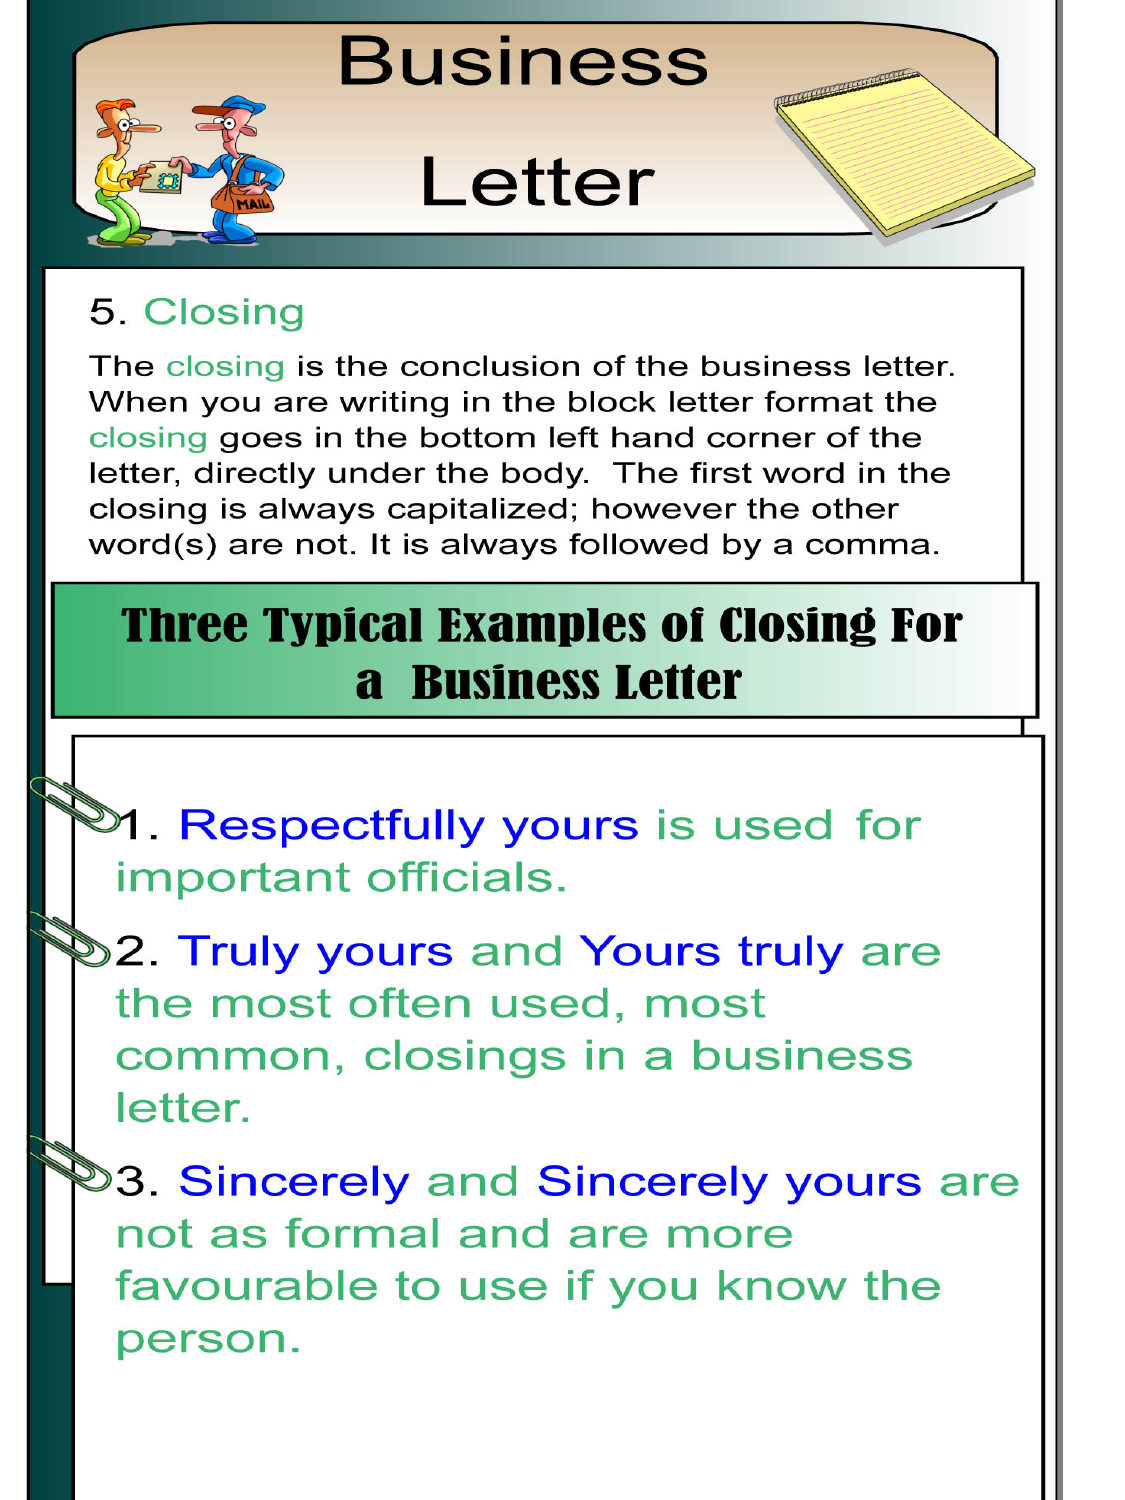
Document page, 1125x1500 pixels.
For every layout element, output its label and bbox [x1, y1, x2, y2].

list [0, 0, 1125, 1500]
